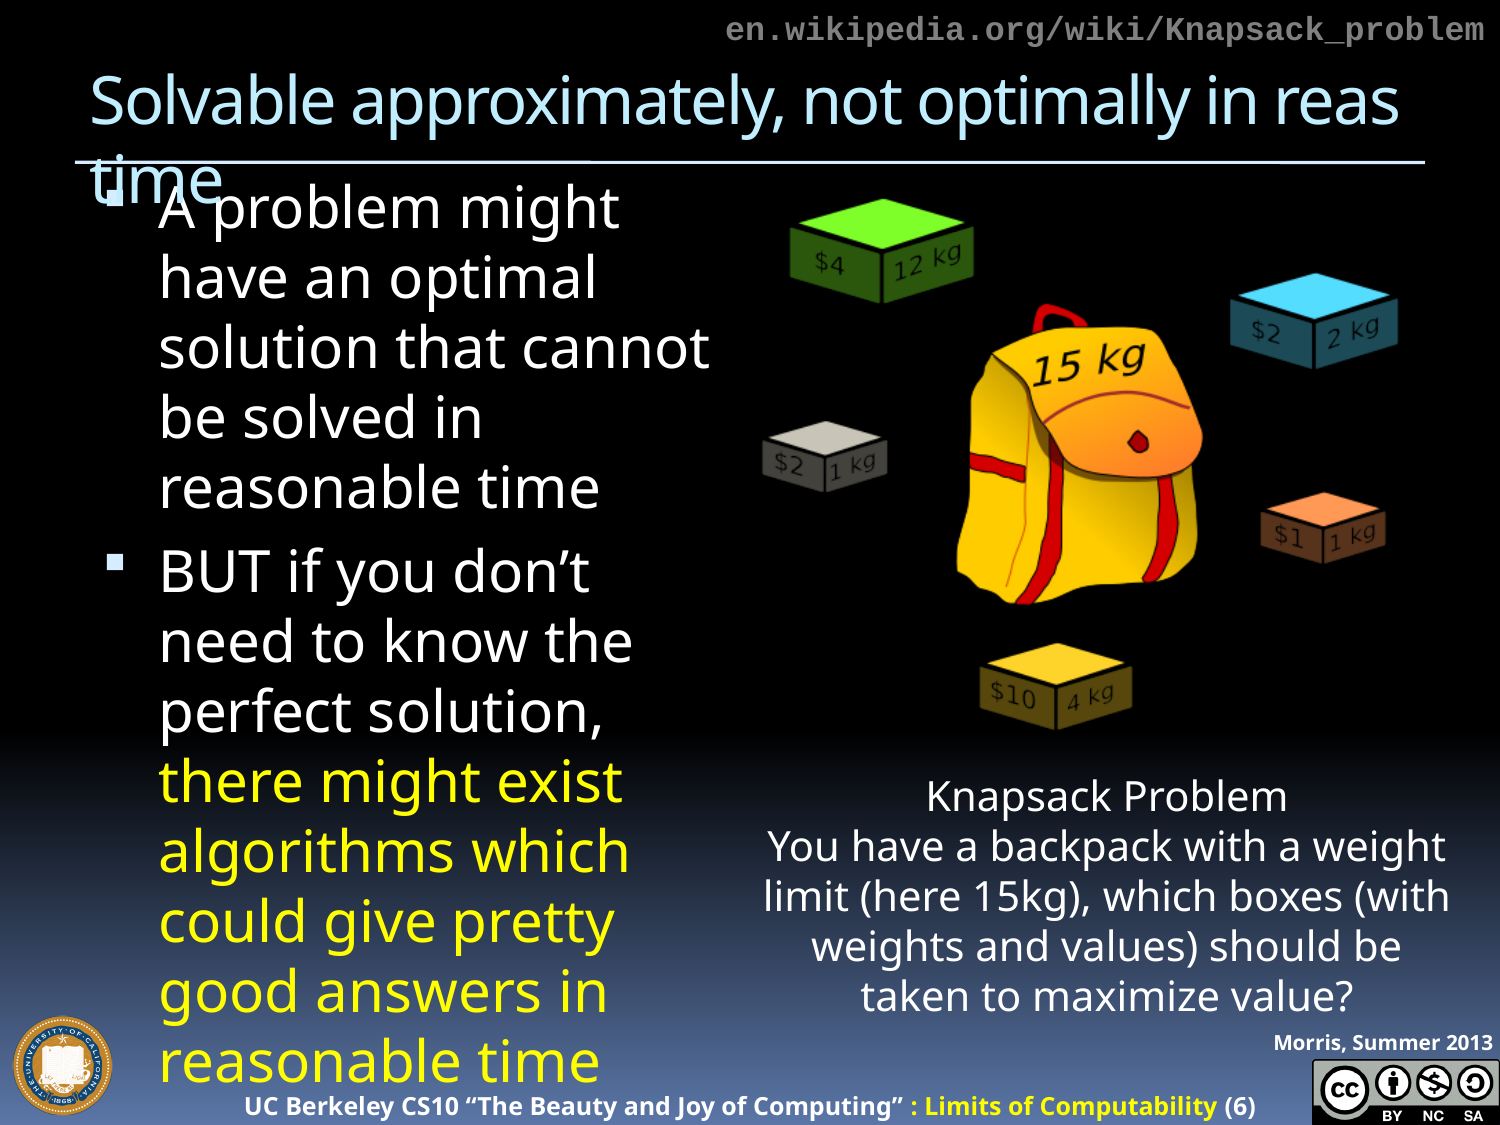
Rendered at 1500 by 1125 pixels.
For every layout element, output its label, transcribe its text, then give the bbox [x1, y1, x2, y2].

picture [743, 161, 1414, 743]
text_box en.wikipedia.org/wiki/Knapsack_problem [0, 0, 1500, 55]
picture [1312, 1059, 1500, 1125]
title Solvable approximately, not optimally in reas time [75, 55, 1475, 175]
picture [12, 1015, 113, 1116]
text_box Knapsack Problem You have a backpack with a weight limit (here 15kg), which boxes (with weights and values) should be taken to maximize value? [738, 762, 1475, 1028]
list A problem might have an optimal solution that cannot be solved in reasonable time BUT if you don’t need to know the perfect solution, there might exist algorithms which could give pretty good answers in reasonable time [75, 175, 739, 1034]
